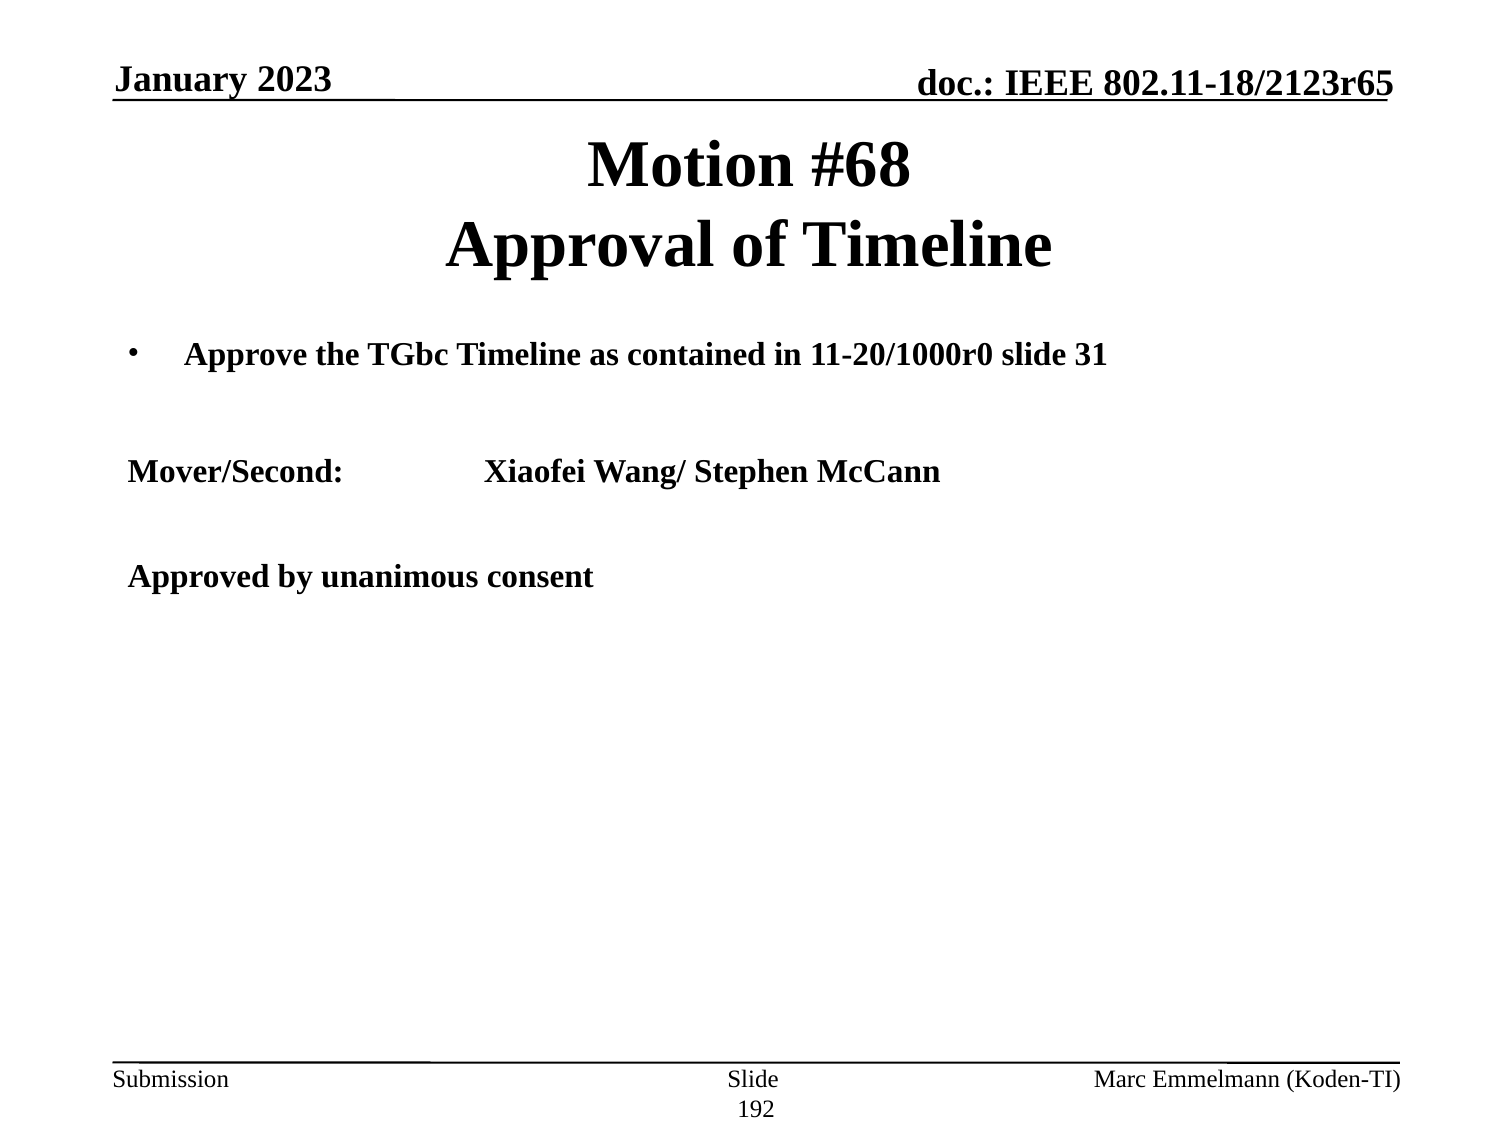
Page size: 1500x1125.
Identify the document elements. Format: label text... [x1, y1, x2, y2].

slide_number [114, 54, 423, 100]
list Approve the TGbc Timeline as contained in 11-20/1000r0 slide 31 Mover/Second: Xiaofei Wang/ Stephen McCann Approved by unanimous consent [112, 324, 1388, 1000]
title Motion #68 Approval of Timeline [112, 112, 1388, 288]
footer Marc Emmelmann (Koden-TI) [878, 1061, 1402, 1093]
slide_number Slide 192 [712, 1061, 800, 1123]
